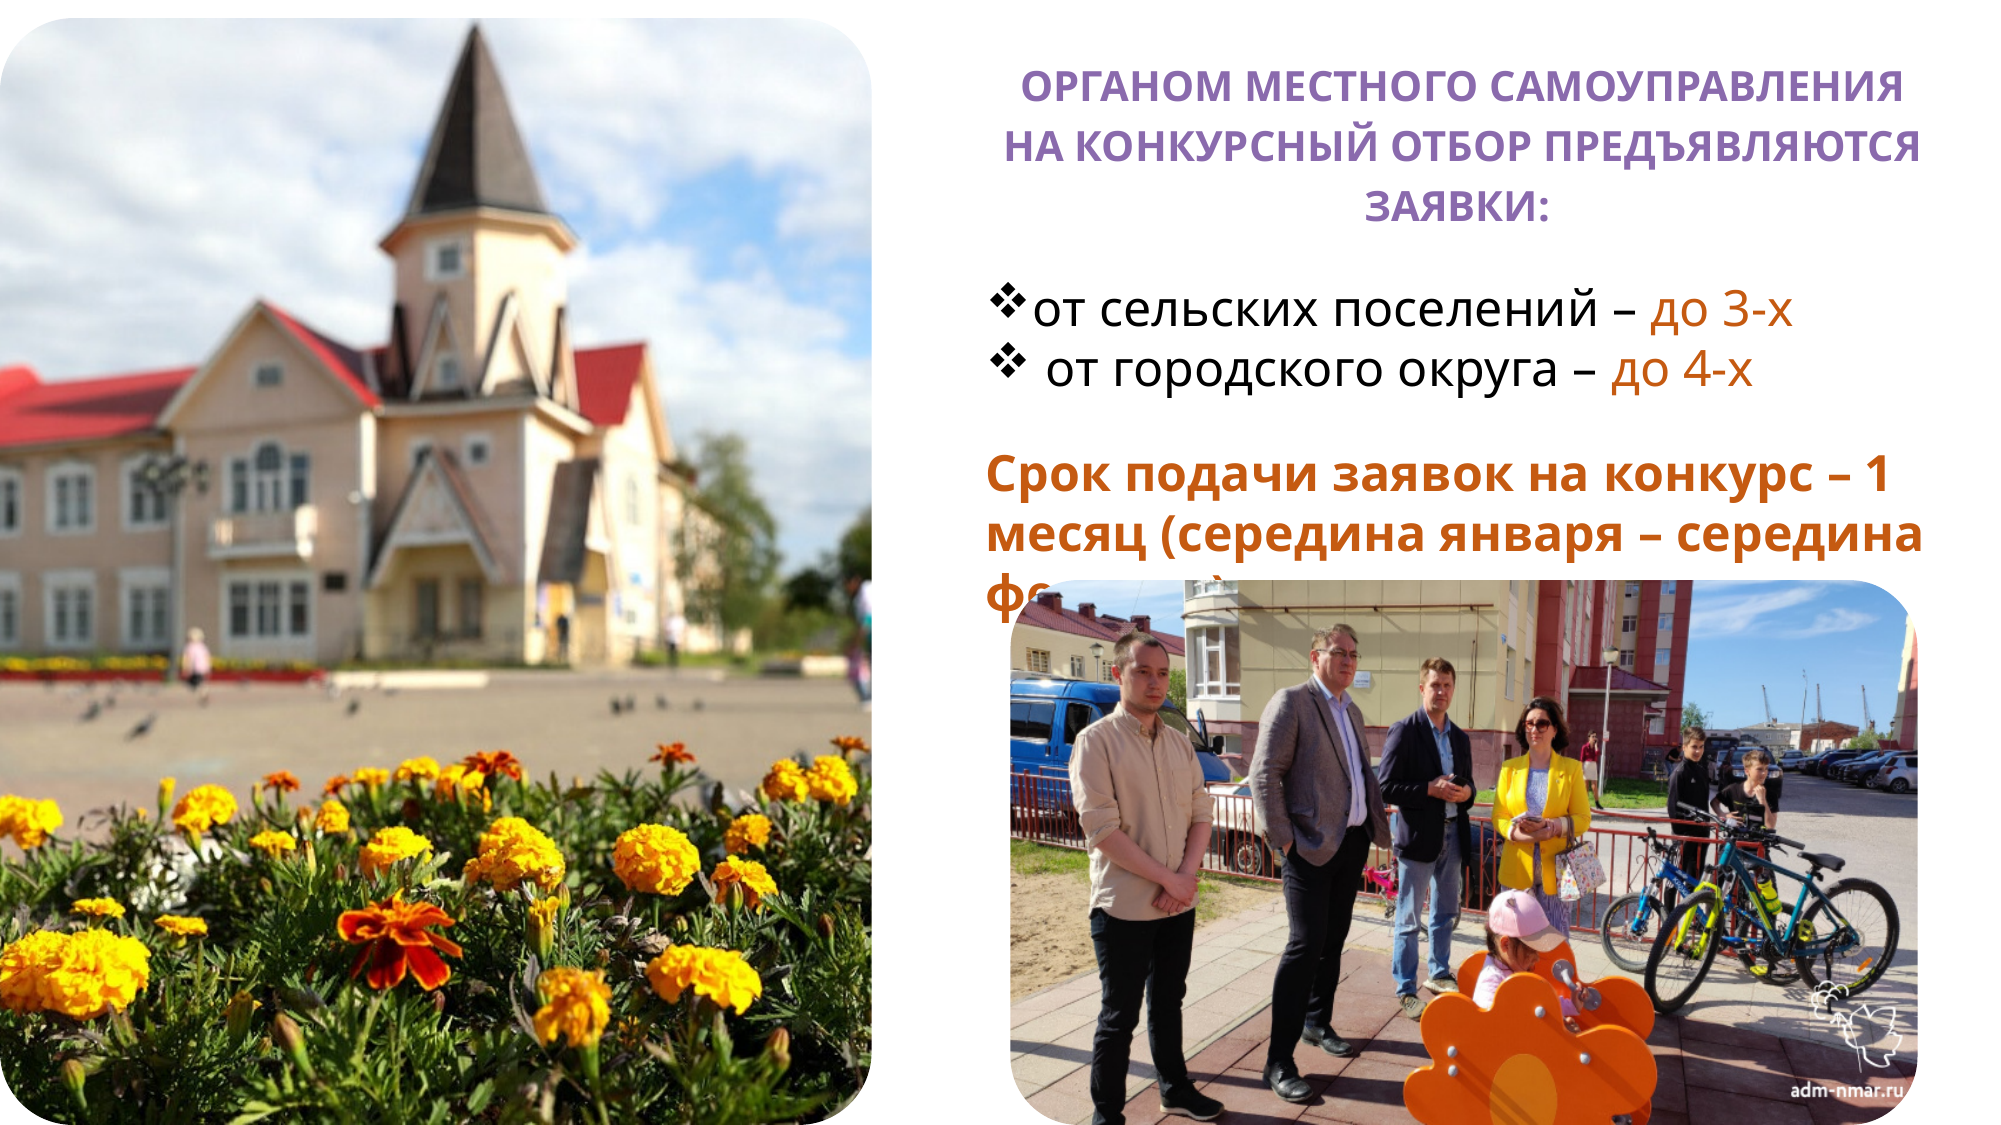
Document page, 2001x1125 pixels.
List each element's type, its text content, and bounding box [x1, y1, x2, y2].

text_box ОРГАНОМ МЕСТНОГО САМОУПРАВЛЕНИЯ НА КОНКУРСНЫЙ ОТБОР ПРЕДЪЯВЛЯЮТСЯ ЗАЯВКИ: [971, 10, 1955, 269]
text_box от сельских поселений – до 3-х от городского округа – до 4-х Срок подачи заявок на конкурс – 1 месяц (середина января – середина февраля) [971, 269, 1955, 630]
picture [1010, 580, 1918, 1125]
picture [0, 18, 872, 1125]
